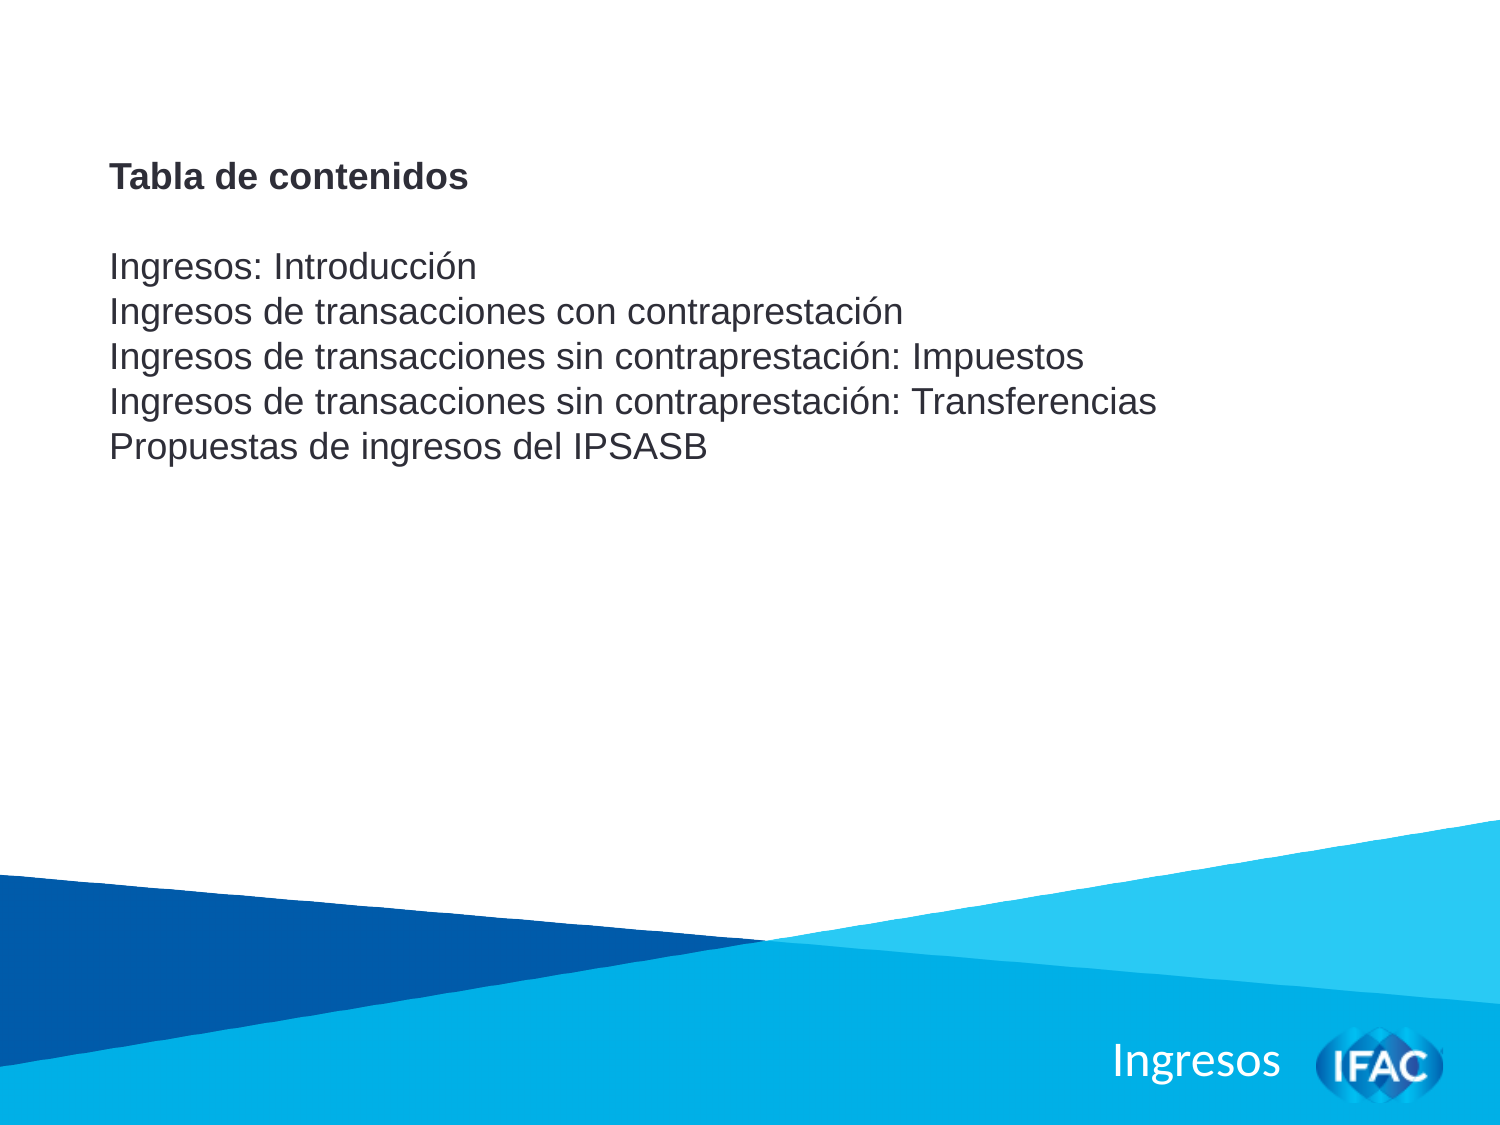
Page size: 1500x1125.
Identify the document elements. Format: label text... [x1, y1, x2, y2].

text_box Tabla de contenidos Ingresos: Introducción Ingresos de transacciones con contraprestación Ingresos de transacciones sin contraprestación: Impuestos Ingresos de transacciones sin contraprestación: Transferencias Propuestas de ingresos del IPSASB [94, 144, 1382, 565]
picture [0, 442, 1500, 1065]
text_box Ingresos [87, 1018, 1296, 1094]
